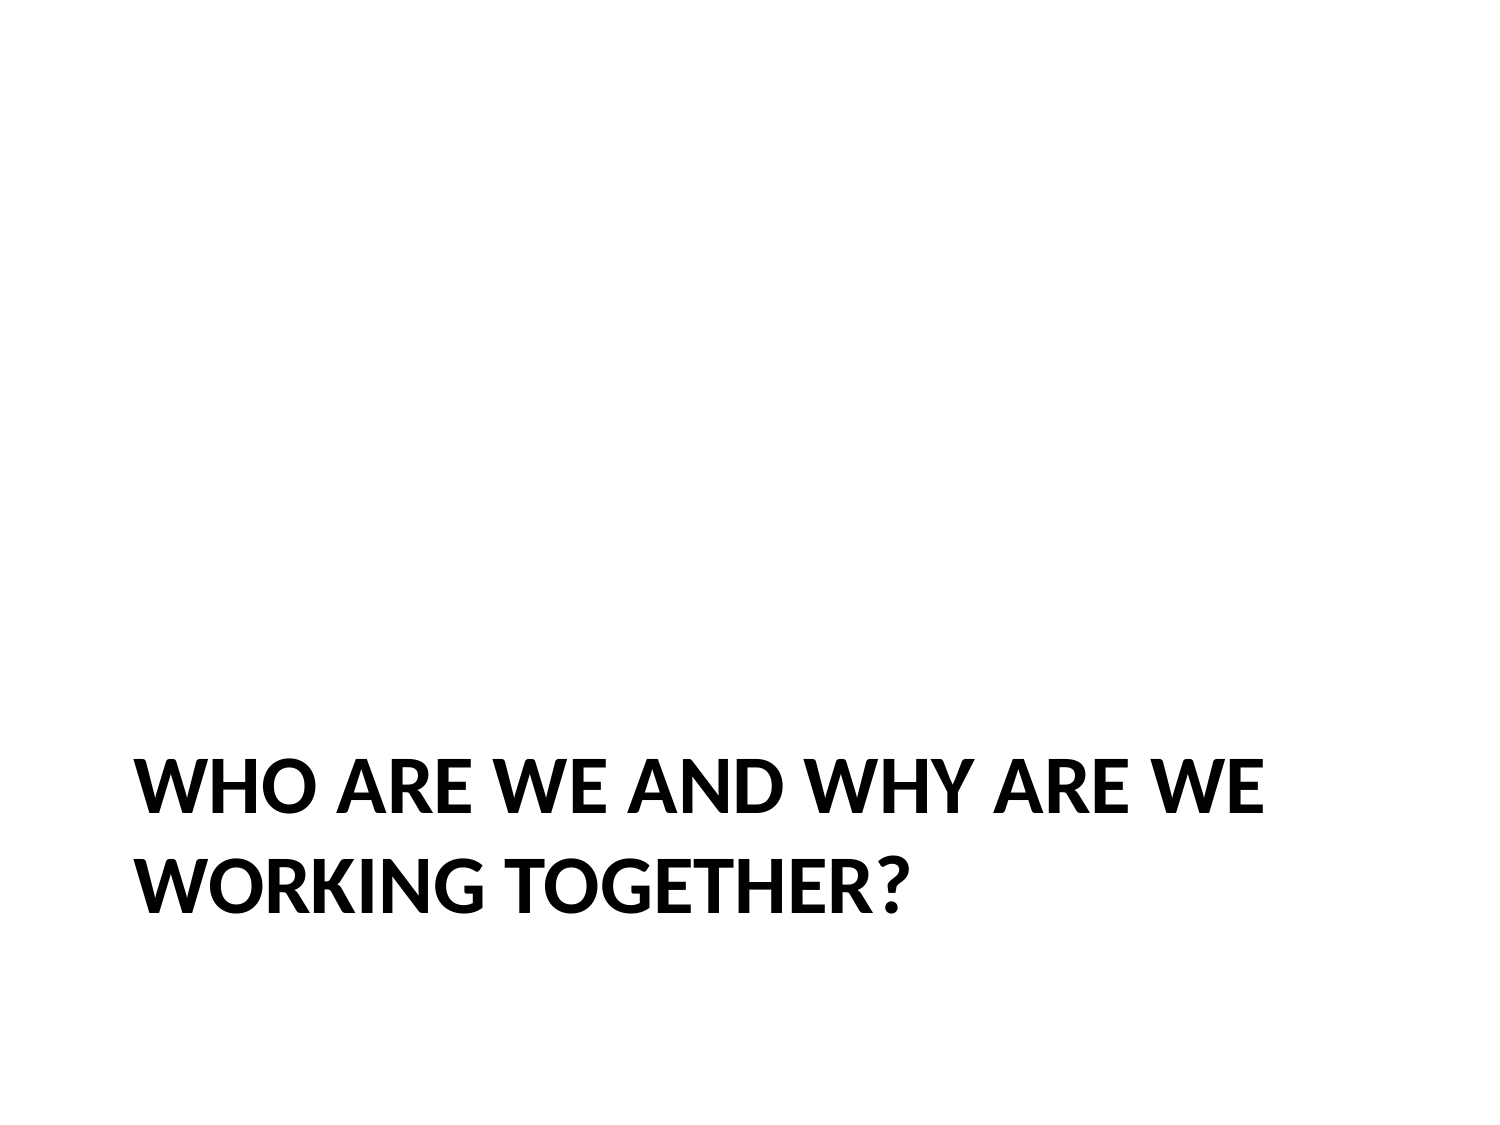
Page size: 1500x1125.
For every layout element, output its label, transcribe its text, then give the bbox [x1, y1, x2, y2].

title who are we and why are we working together? [118, 722, 1394, 947]
